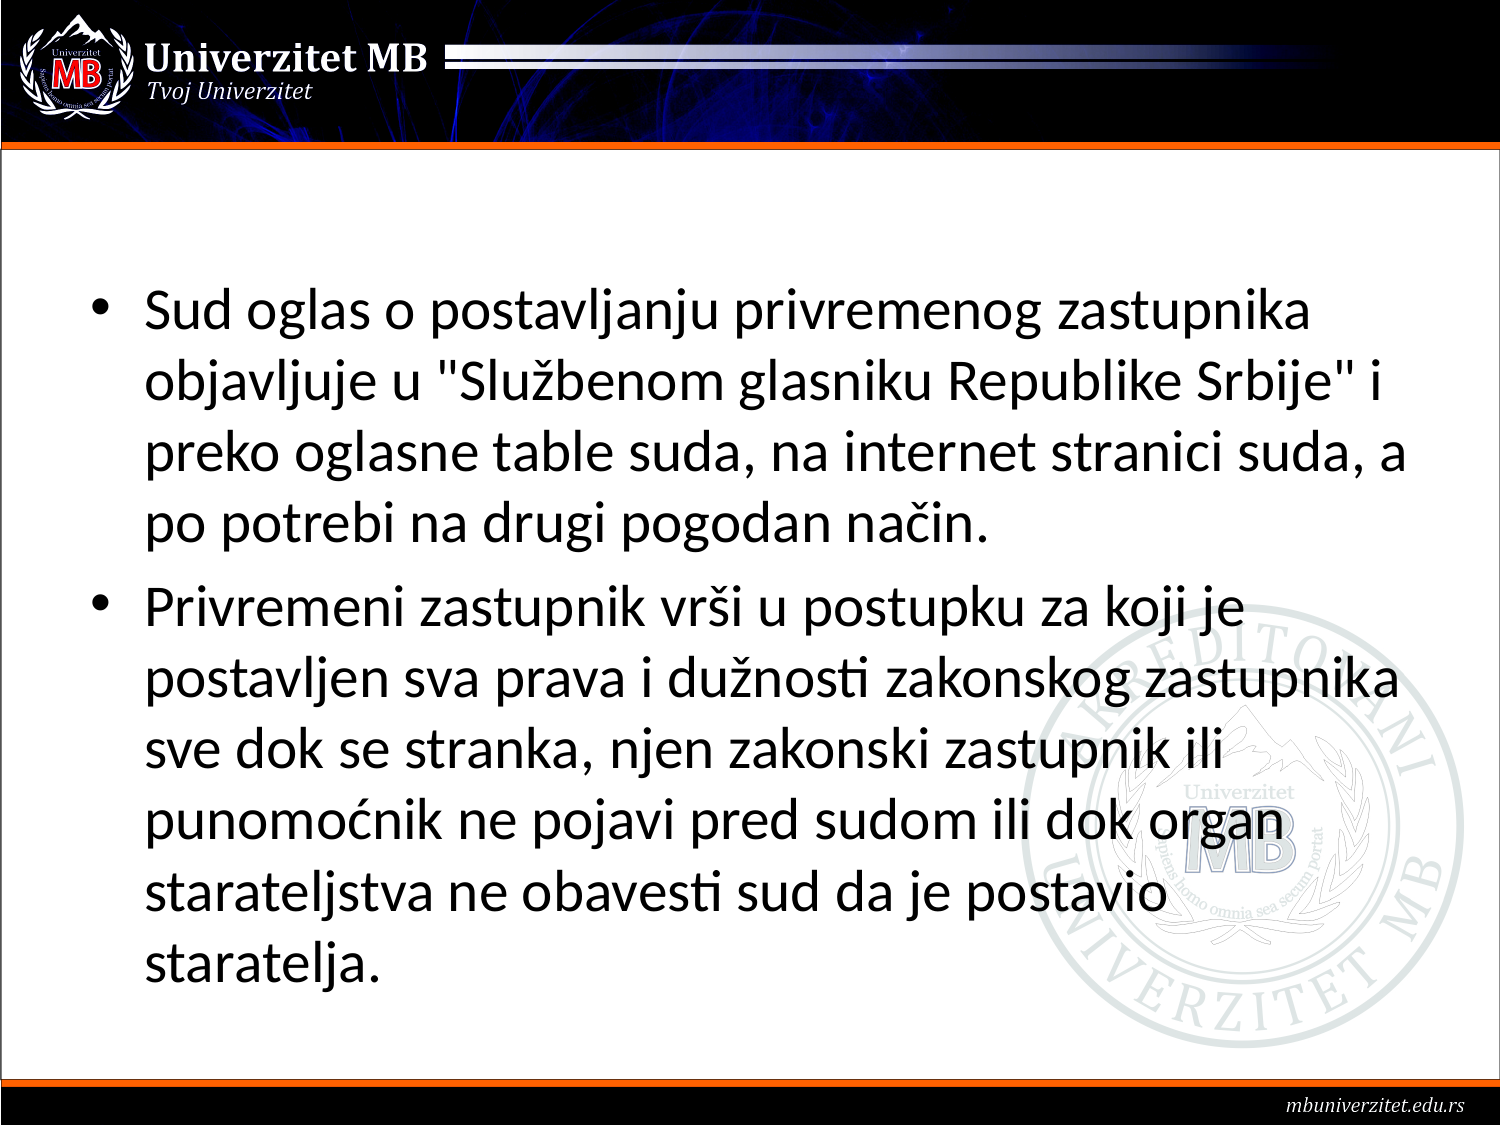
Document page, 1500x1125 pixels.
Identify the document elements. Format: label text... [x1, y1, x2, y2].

picture [0, 0, 1500, 1125]
list Sud oglas o postavljanju privremenog zastupnika objavljuje u "Službenom glasniku Republike Srbije" i preko oglasne table suda, na internet stranici suda, a po potrebi na drugi pogodan način. Privremeni zastupnik vrši u postupku za koji je postavljen sva prava i dužnosti zakonskog zastupnika sve dok se stranka, njen zakonski zastupnik ili punomoćnik ne pojavi pred sudom ili dok organ starateljstva ne obavesti sud da je postavio staratelja. [75, 262, 1425, 1005]
